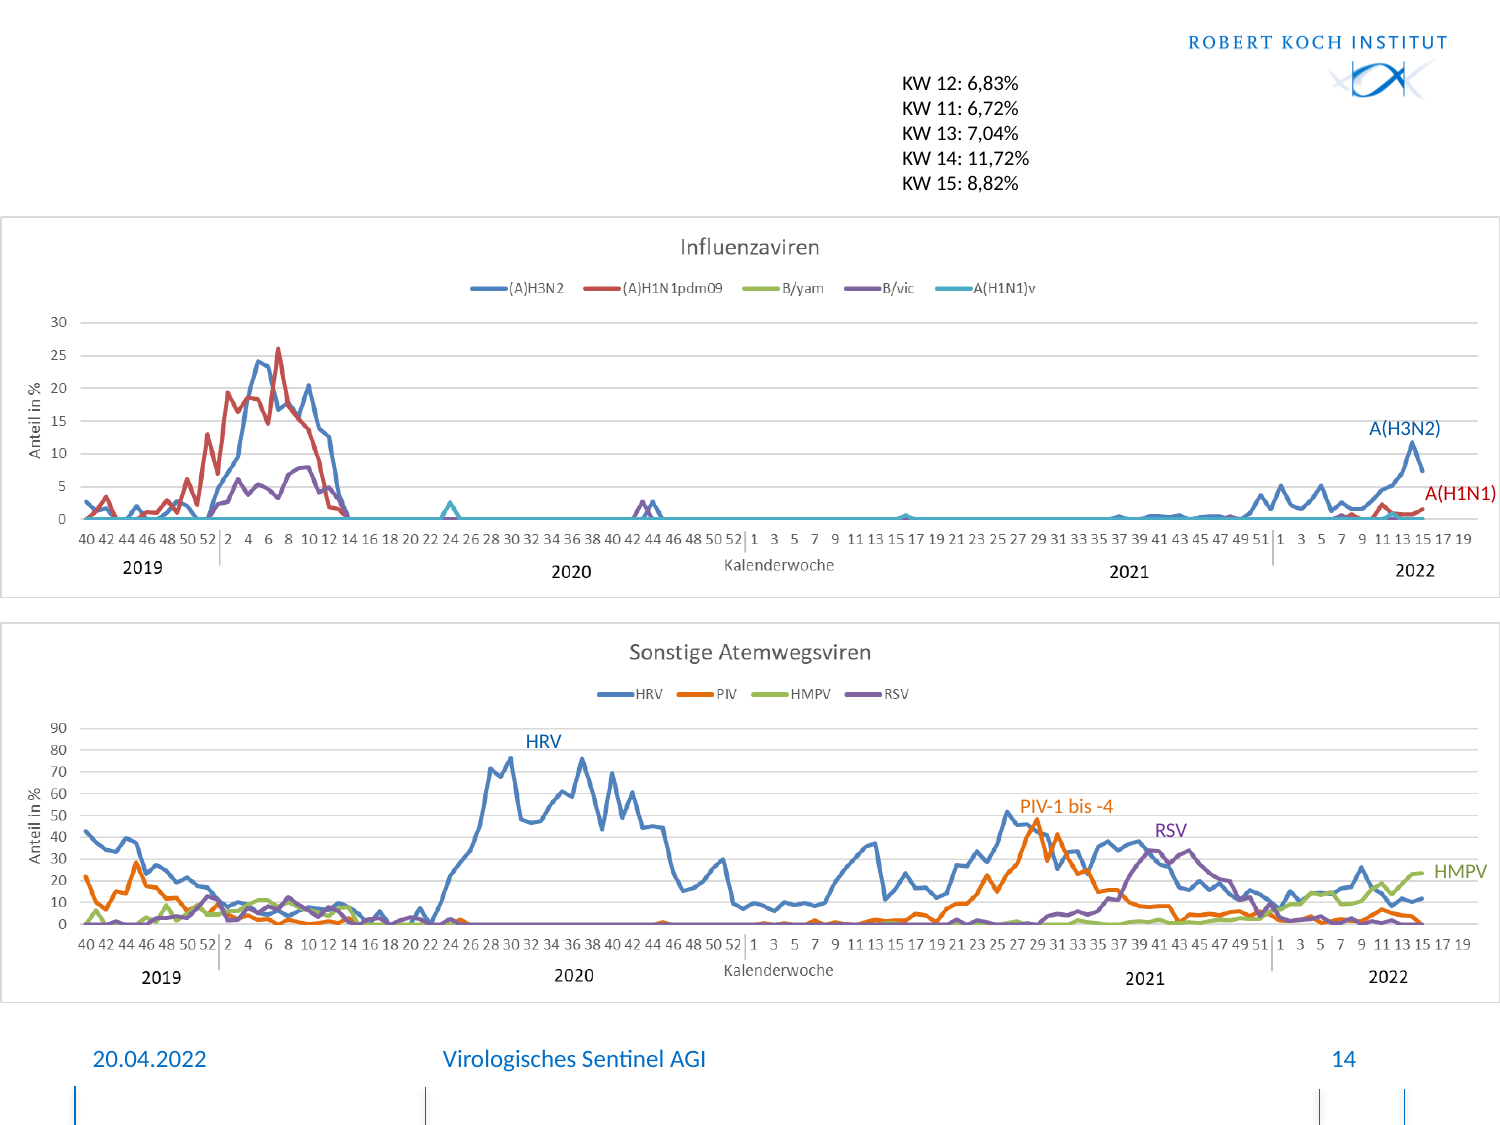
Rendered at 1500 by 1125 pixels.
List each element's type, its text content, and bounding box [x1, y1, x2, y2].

picture [0, 216, 1500, 598]
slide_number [92, 1042, 398, 1103]
picture [1182, 29, 1454, 109]
footer Virologisches Sentinel AGI [442, 1042, 1302, 1103]
slide_number 14 [1302, 1042, 1385, 1103]
picture [0, 622, 1500, 1003]
text_box KW 12: 6,83% KW 11: 6,72% KW 13: 7,04% KW 14: 11,72% KW 15: 8,82% [887, 62, 1045, 203]
